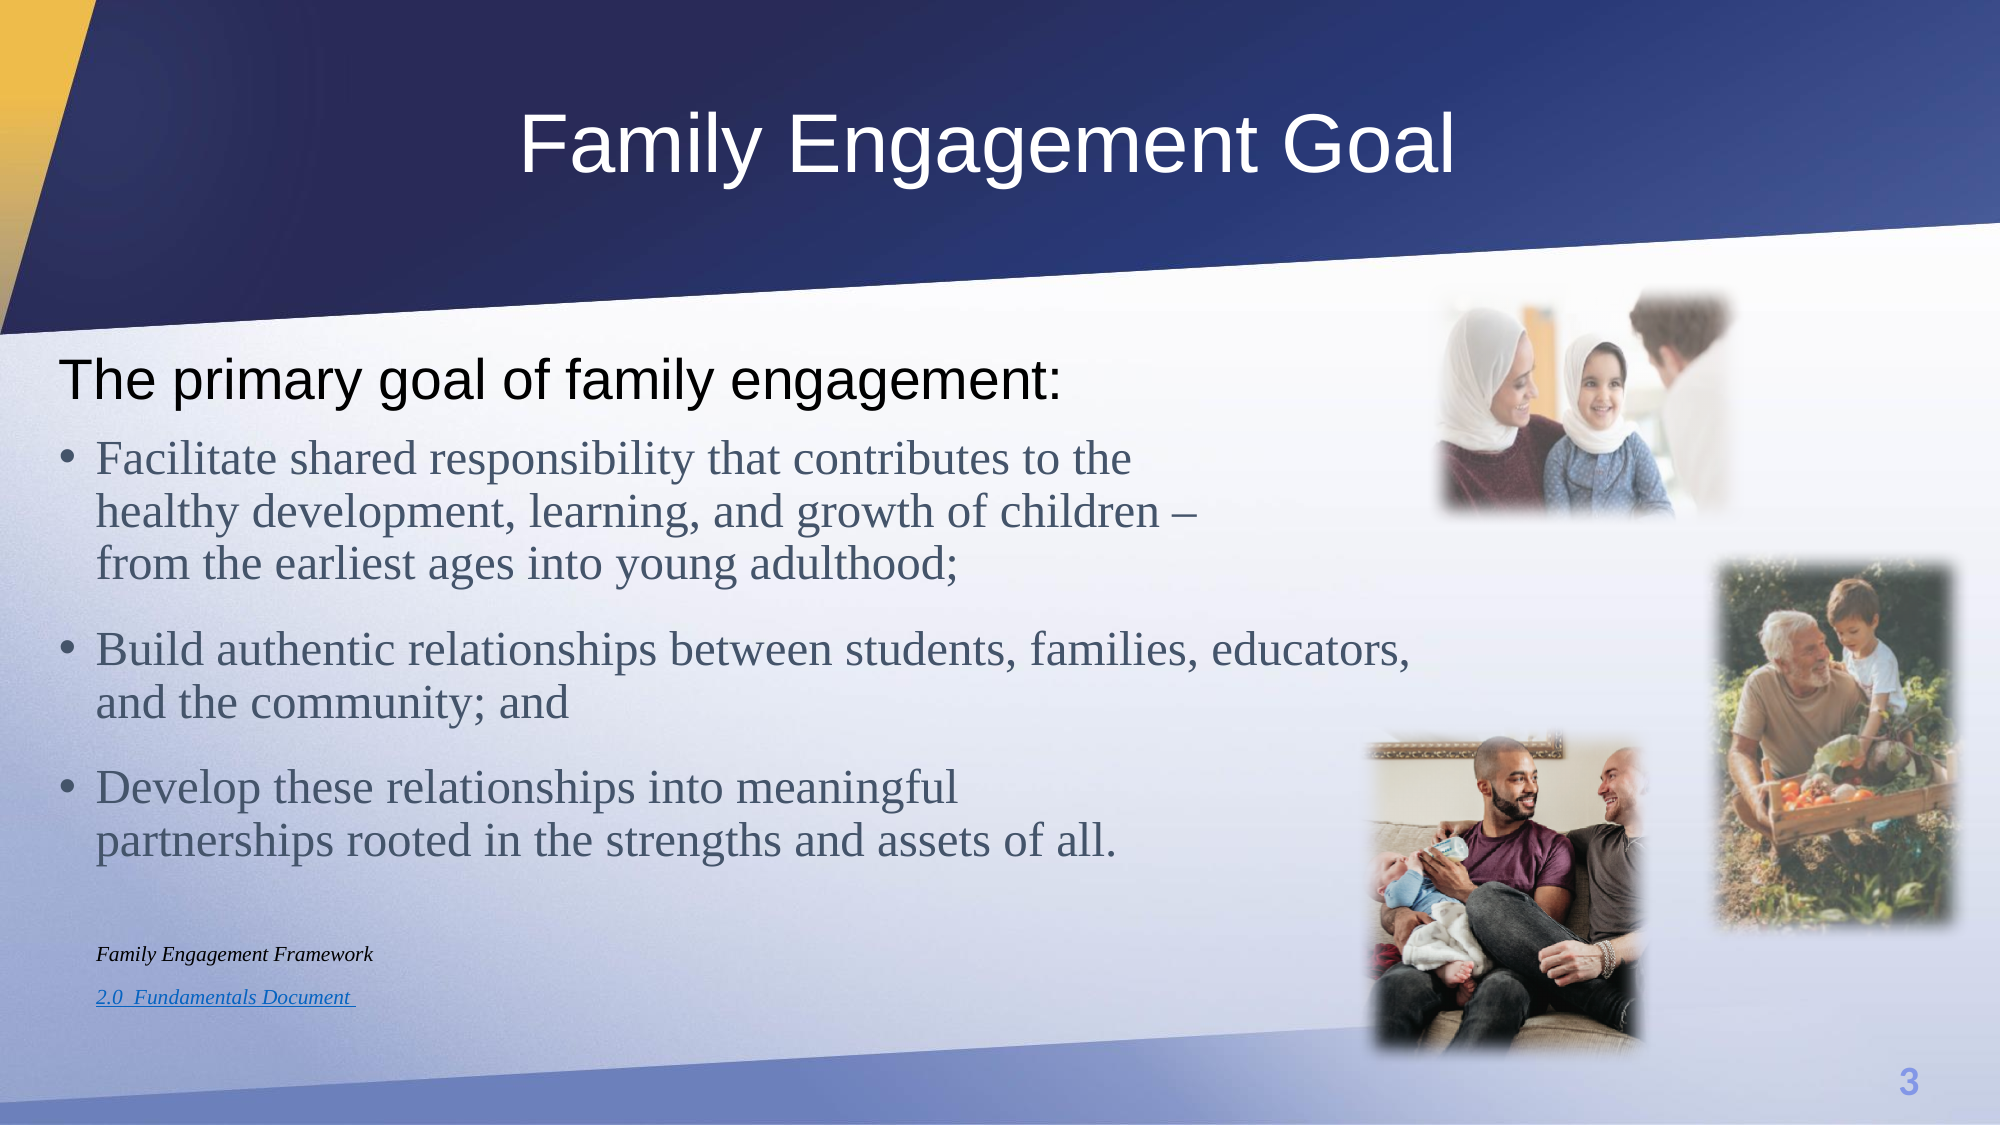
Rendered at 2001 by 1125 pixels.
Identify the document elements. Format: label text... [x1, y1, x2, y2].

title Family Engagement Goal [137, 59, 1863, 231]
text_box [1426, 281, 1971, 943]
list The primary goal of family engagement: Facilitate shared responsibility that contributes to the healthy development, learning, and growth of children – from the earliest ages into young adulthood; Build authentic relationships between students, families, educators, and the community; and Develop these relationships into meaningful partnerships rooted in the strengths and assets of all. Family Engagement Framework 2.0 Fundamentals Document [43, 342, 1426, 1019]
picture [0, 0, 2000, 1125]
